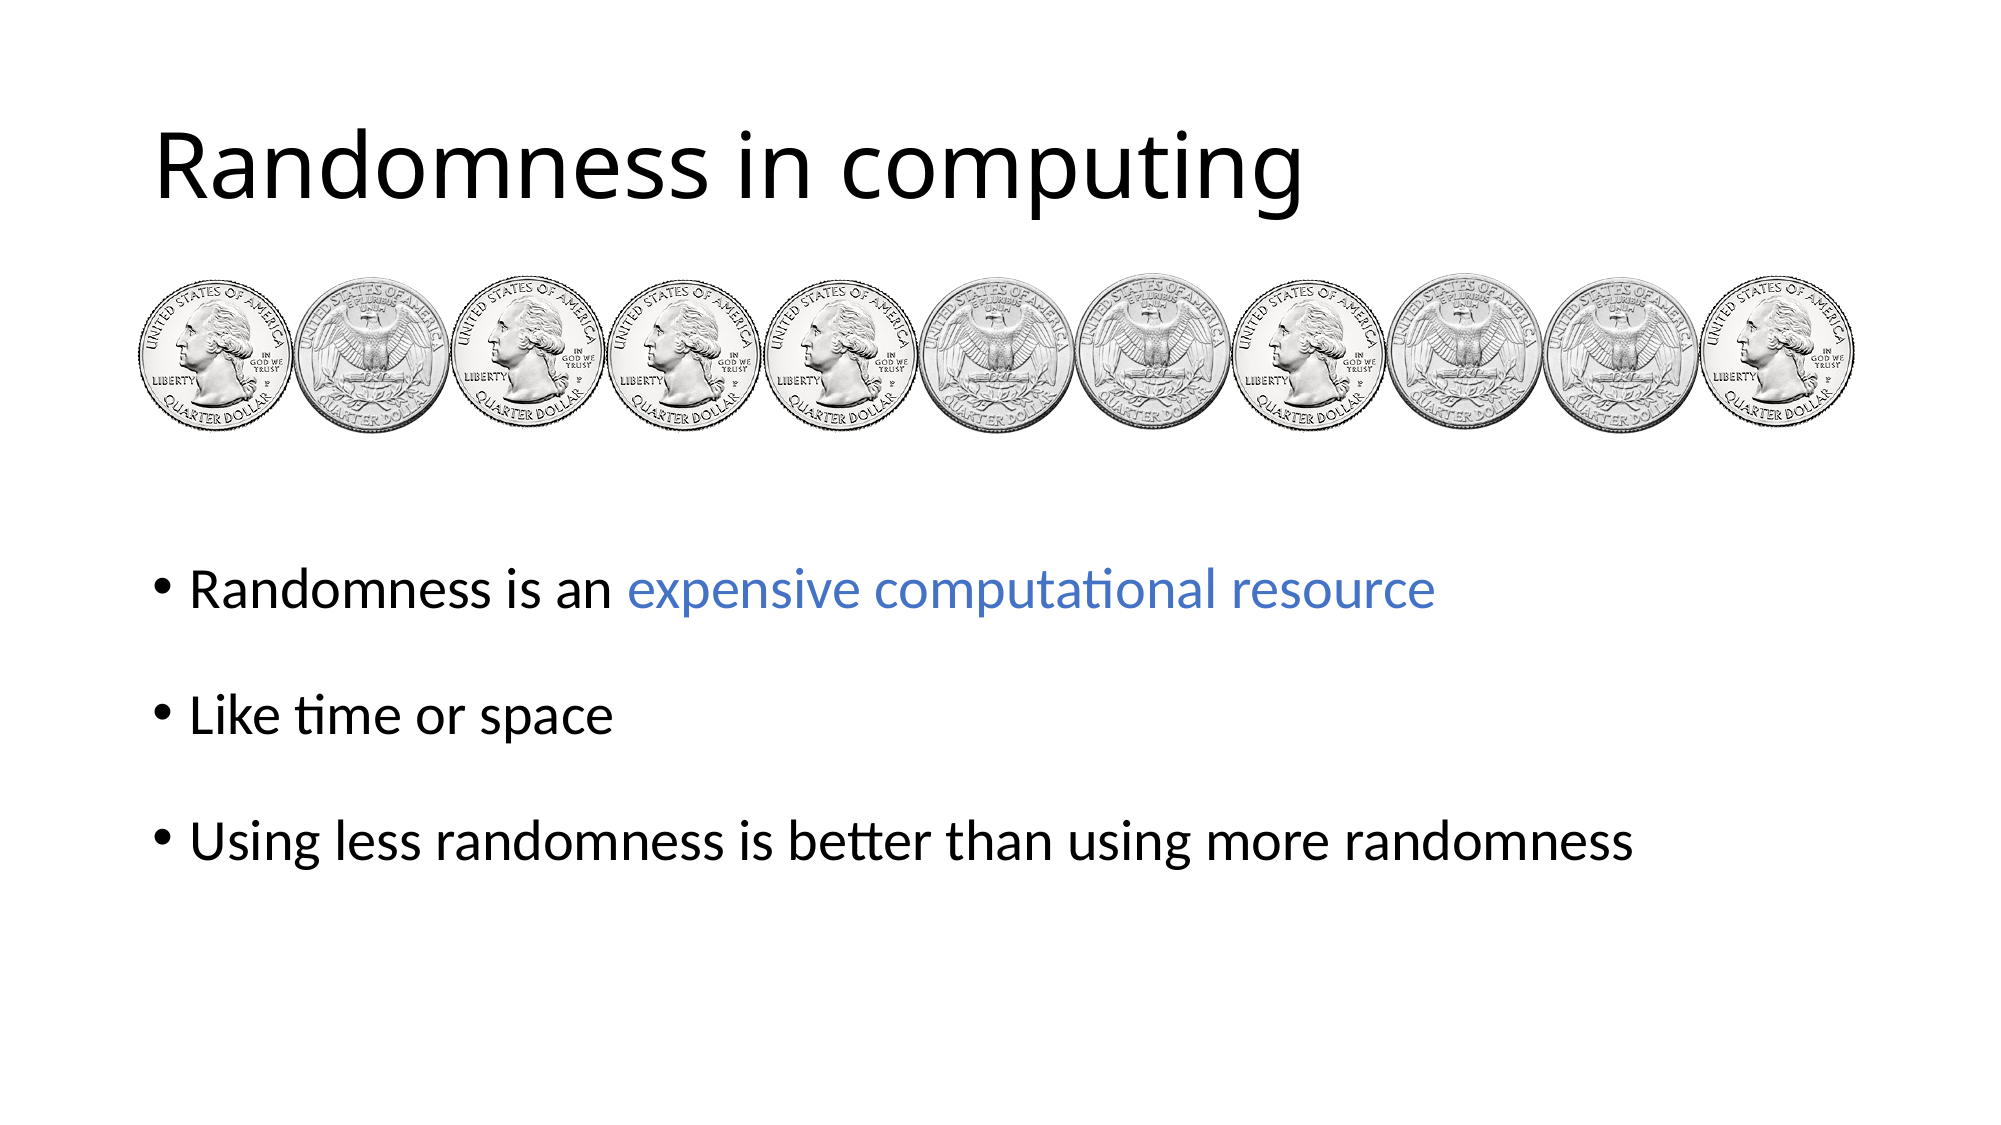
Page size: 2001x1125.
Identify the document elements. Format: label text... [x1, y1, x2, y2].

picture [137, 273, 1855, 434]
title Randomness in computing [137, 59, 1863, 278]
list Randomness is an expensive computational resource Like time or space Using less randomness is better than using more randomness [137, 507, 1863, 1014]
